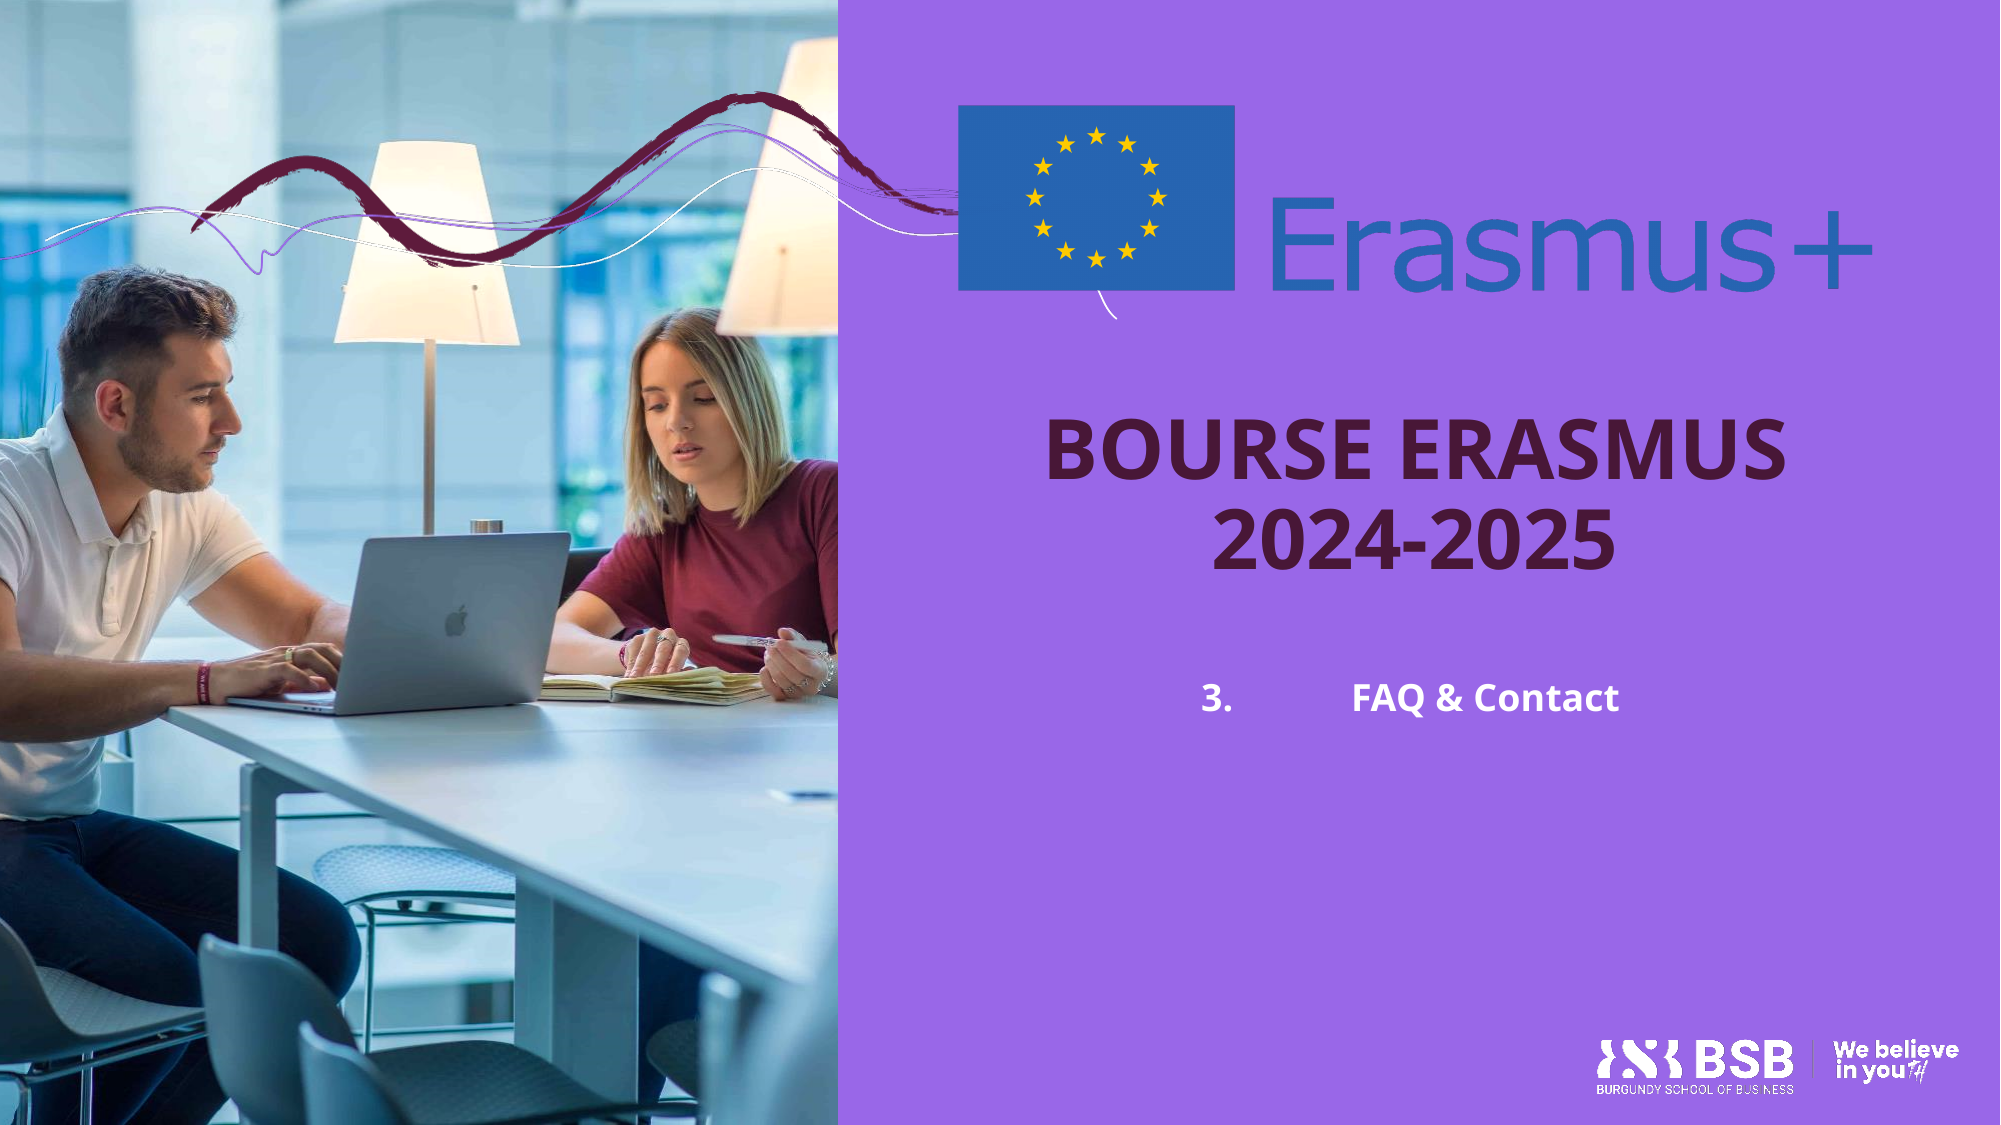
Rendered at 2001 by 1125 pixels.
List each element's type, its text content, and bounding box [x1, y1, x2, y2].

picture [0, 0, 1926, 1125]
subtitle 3. FAQ & Contact [956, 672, 1874, 944]
title BOURSE ERASMUS 2024-2025 [956, 399, 1874, 617]
picture [1580, 1025, 1976, 1108]
